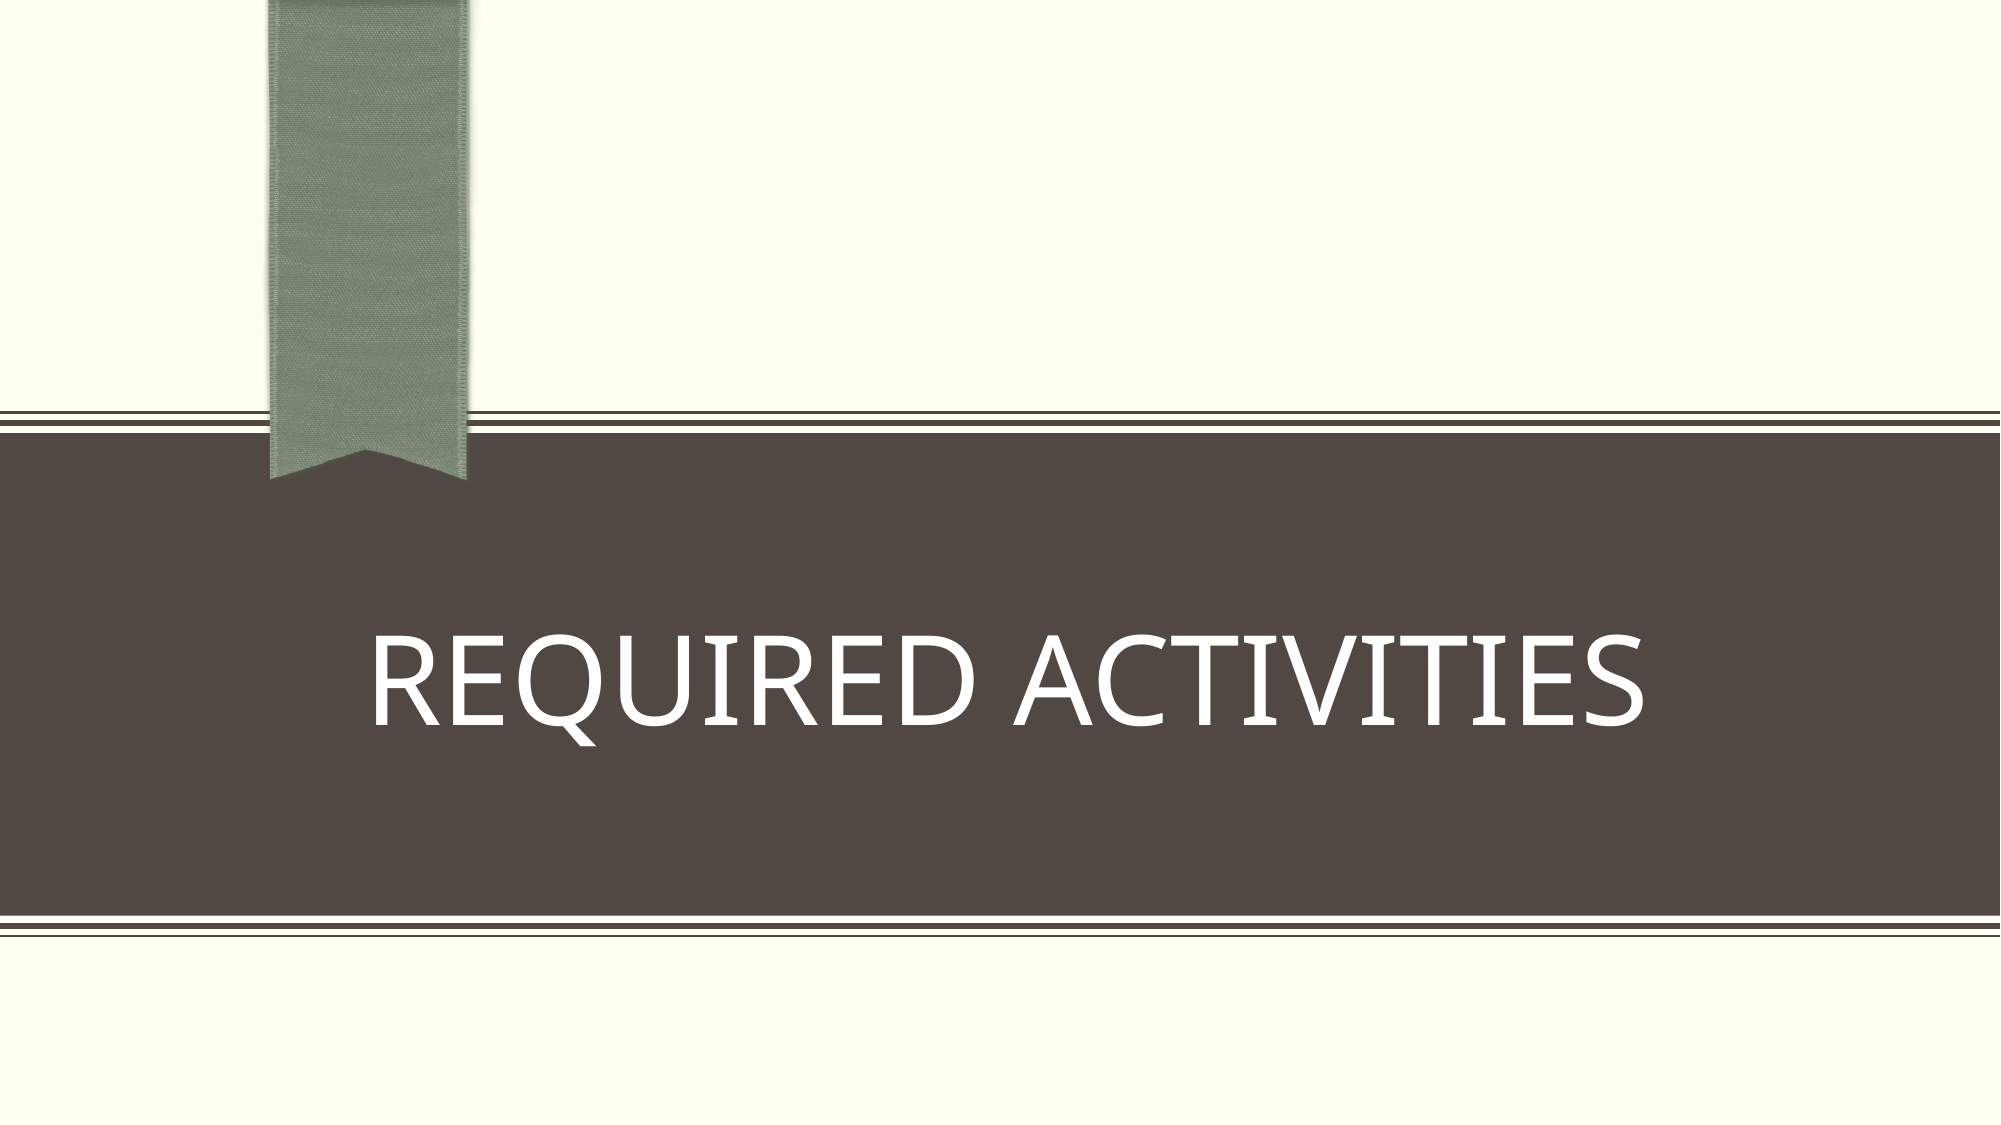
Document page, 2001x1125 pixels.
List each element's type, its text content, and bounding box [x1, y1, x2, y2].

title Required Activities [181, 487, 1834, 882]
